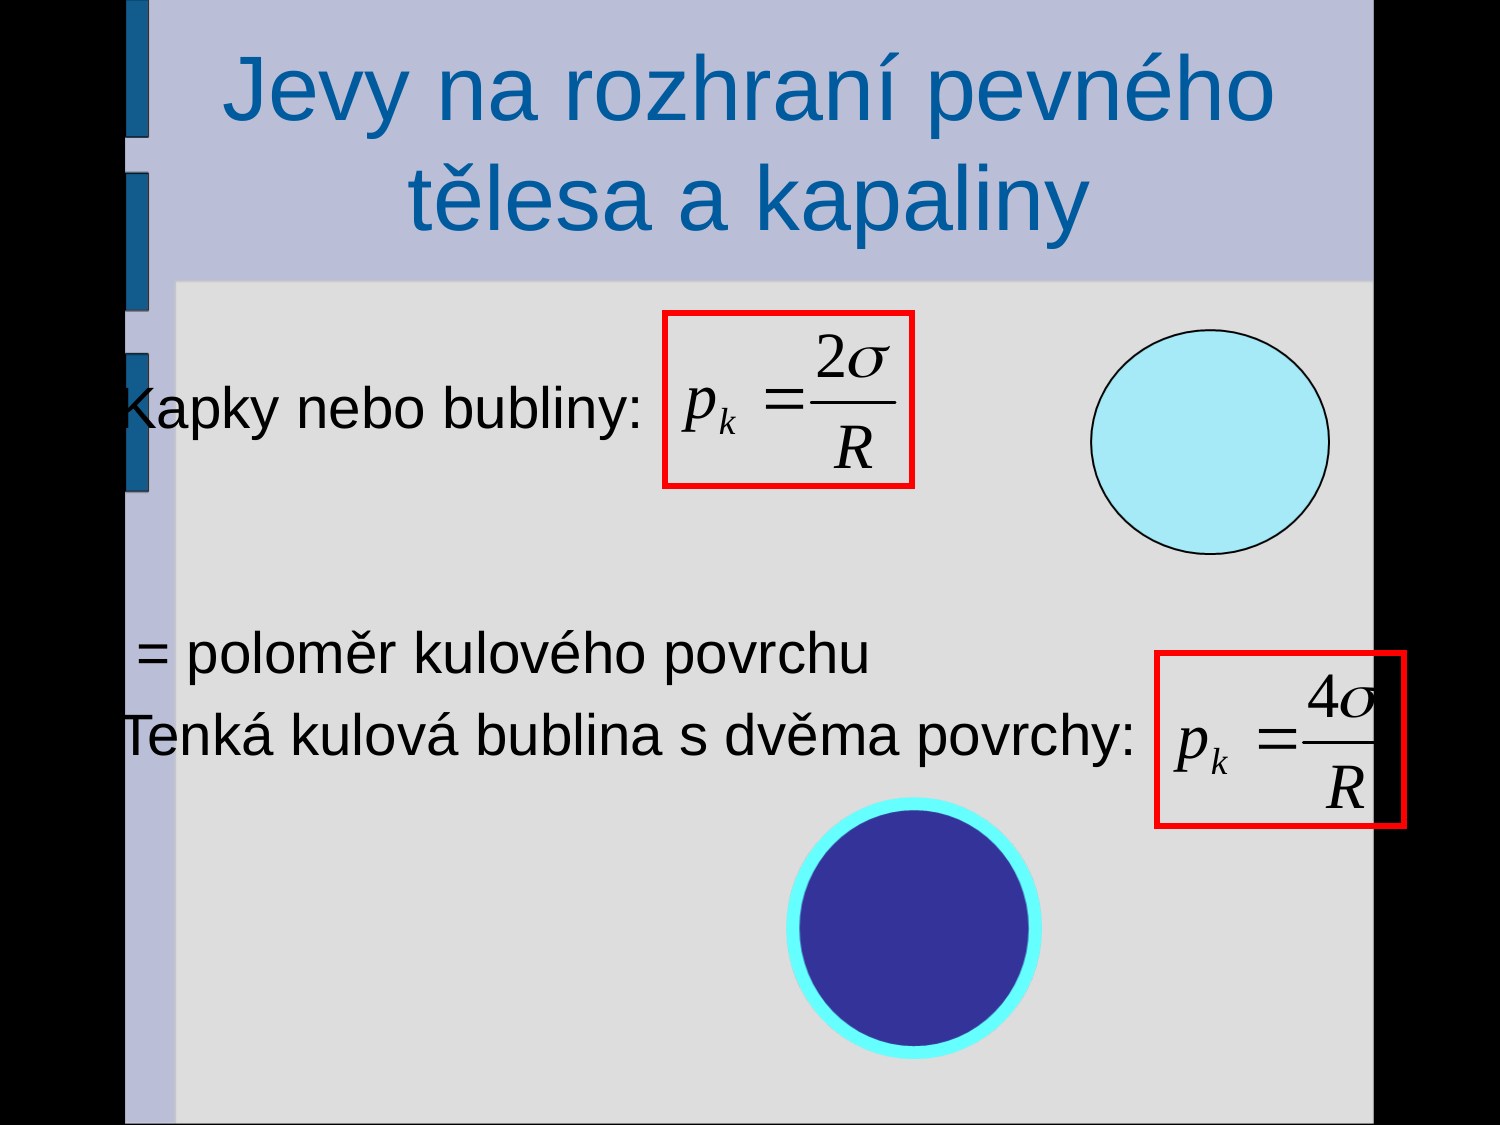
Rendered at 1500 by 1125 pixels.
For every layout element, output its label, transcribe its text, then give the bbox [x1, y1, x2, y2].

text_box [667, 316, 910, 484]
title Jevy na rozhraní pevného tělesa a kapaliny [74, 44, 1426, 233]
slide_number 19 [1074, 1024, 1426, 1103]
picture [0, 0, 1500, 1125]
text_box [1159, 655, 1402, 824]
list Kapky nebo bubliny: R = poloměr kulového povrchu Tenká kulová bublina s dvěma povrchy: [46, 280, 1398, 1024]
